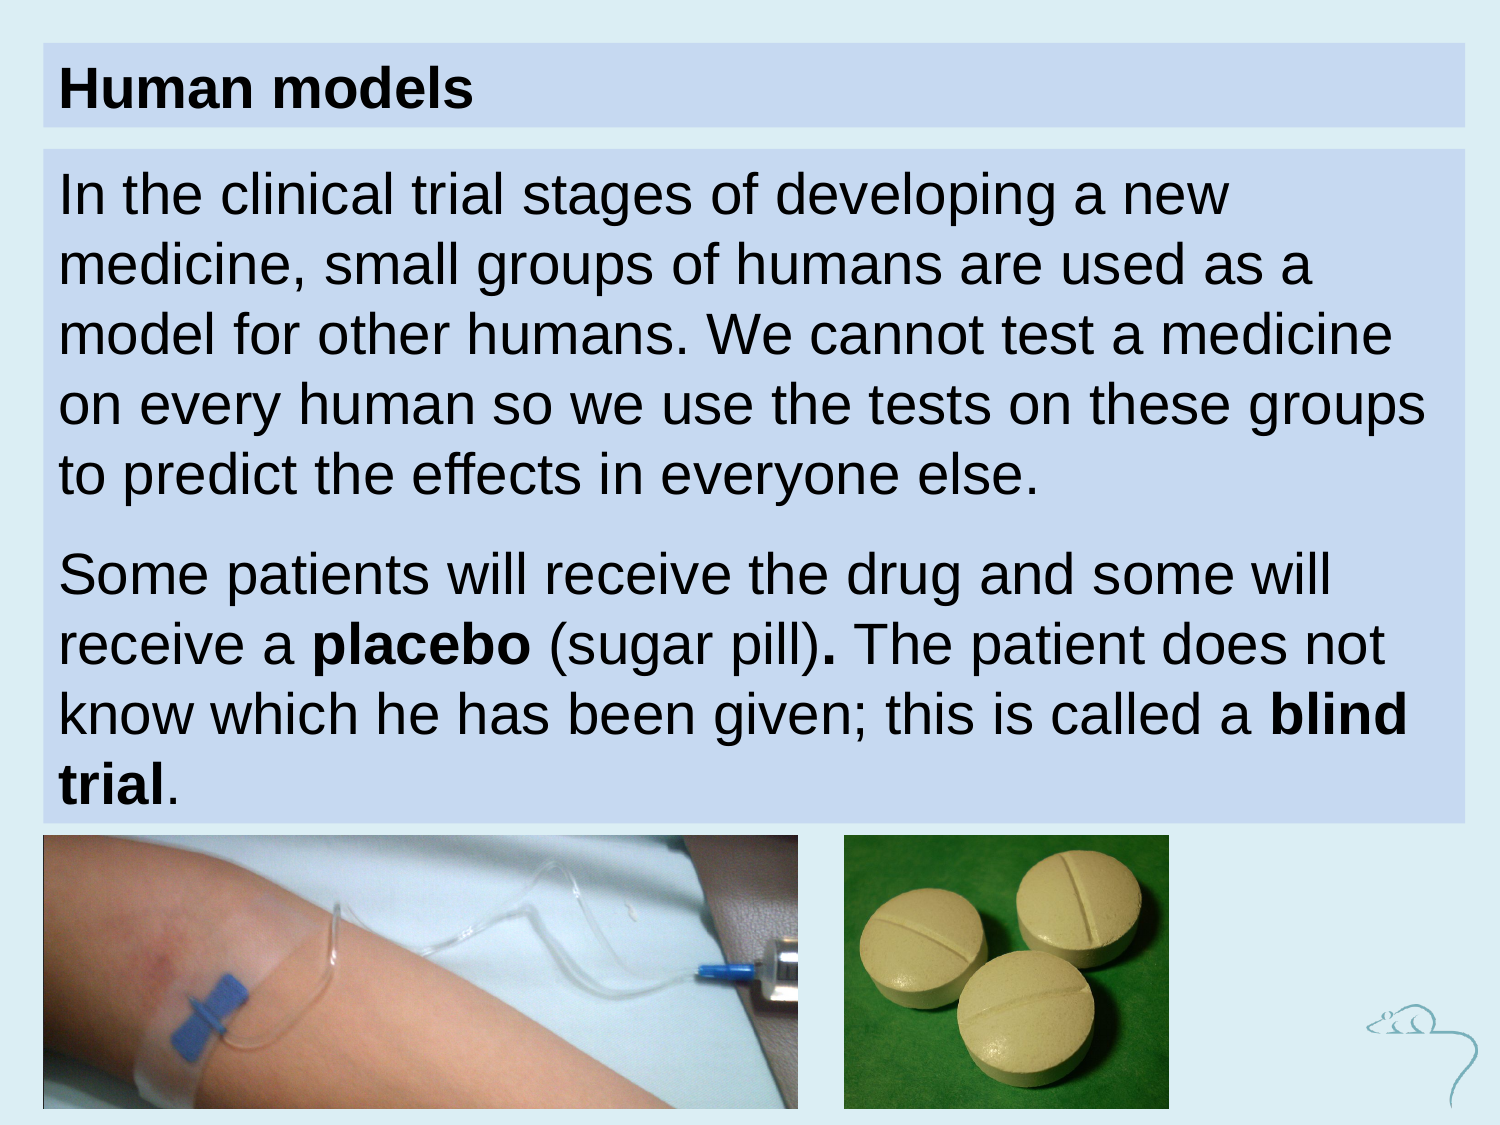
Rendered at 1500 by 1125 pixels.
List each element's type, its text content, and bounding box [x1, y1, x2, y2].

picture [844, 835, 1169, 1110]
text_box In the clinical trial stages of developing a new medicine, small groups of humans are used as a model for other humans. We cannot test a medicine on every human so we use the tests on these groups to predict the effects in everyone else. Some patients will receive the drug and some will receive a placebo (sugar pill). The patient does not know which he has been given; this is called a blind trial. [43, 148, 1466, 824]
text_box Human models [43, 42, 1466, 128]
picture [1356, 1004, 1478, 1110]
picture [43, 835, 798, 1110]
